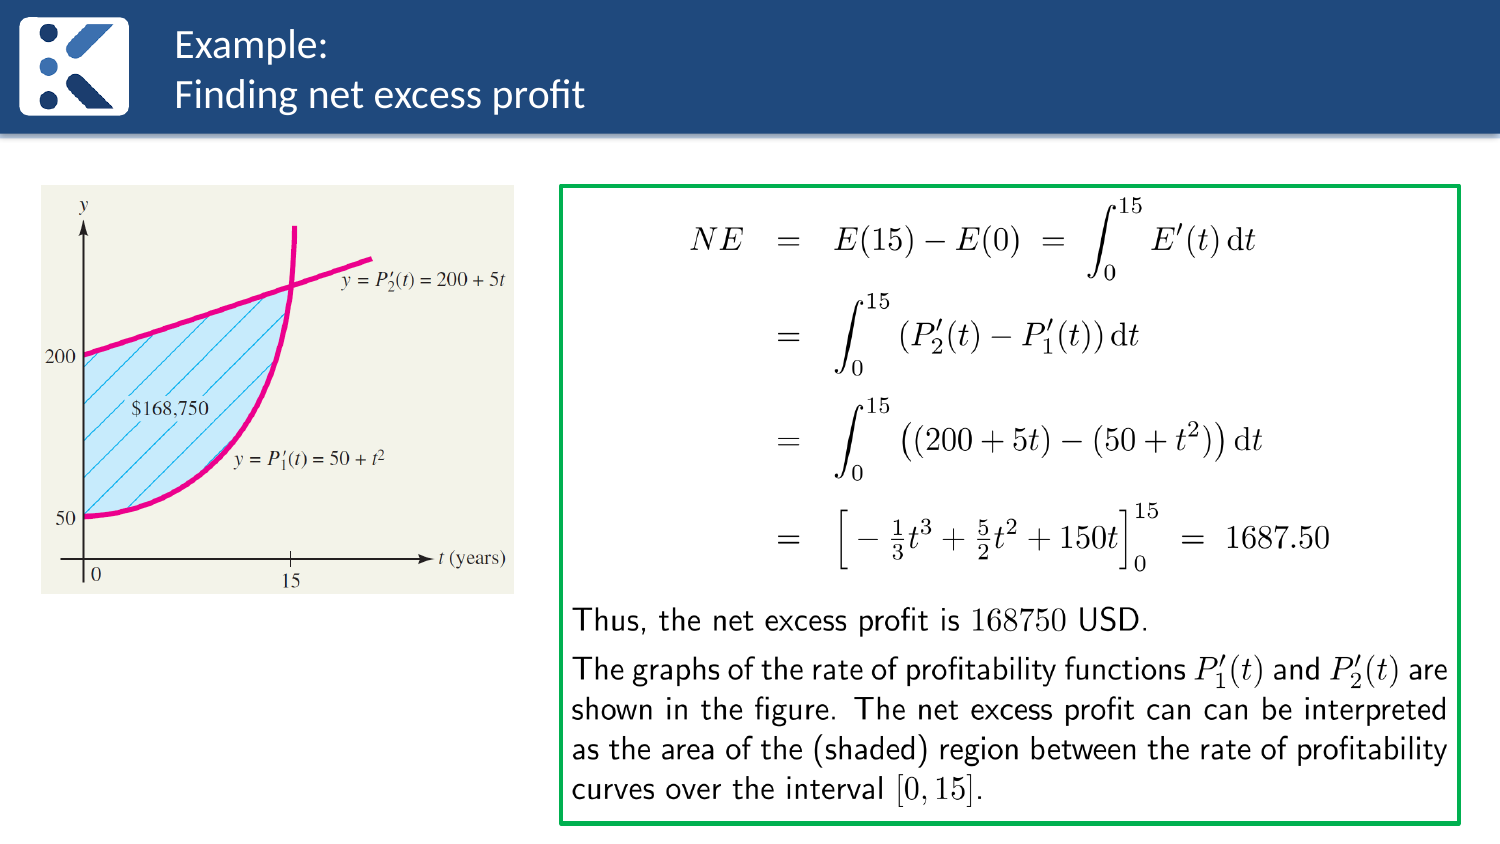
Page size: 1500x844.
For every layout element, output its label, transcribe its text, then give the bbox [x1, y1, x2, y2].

picture [572, 197, 1447, 807]
title Example: Finding net excess profit [159, 8, 1483, 126]
text_box [559, 184, 1461, 826]
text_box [41, 185, 514, 595]
picture [27, 18, 122, 115]
